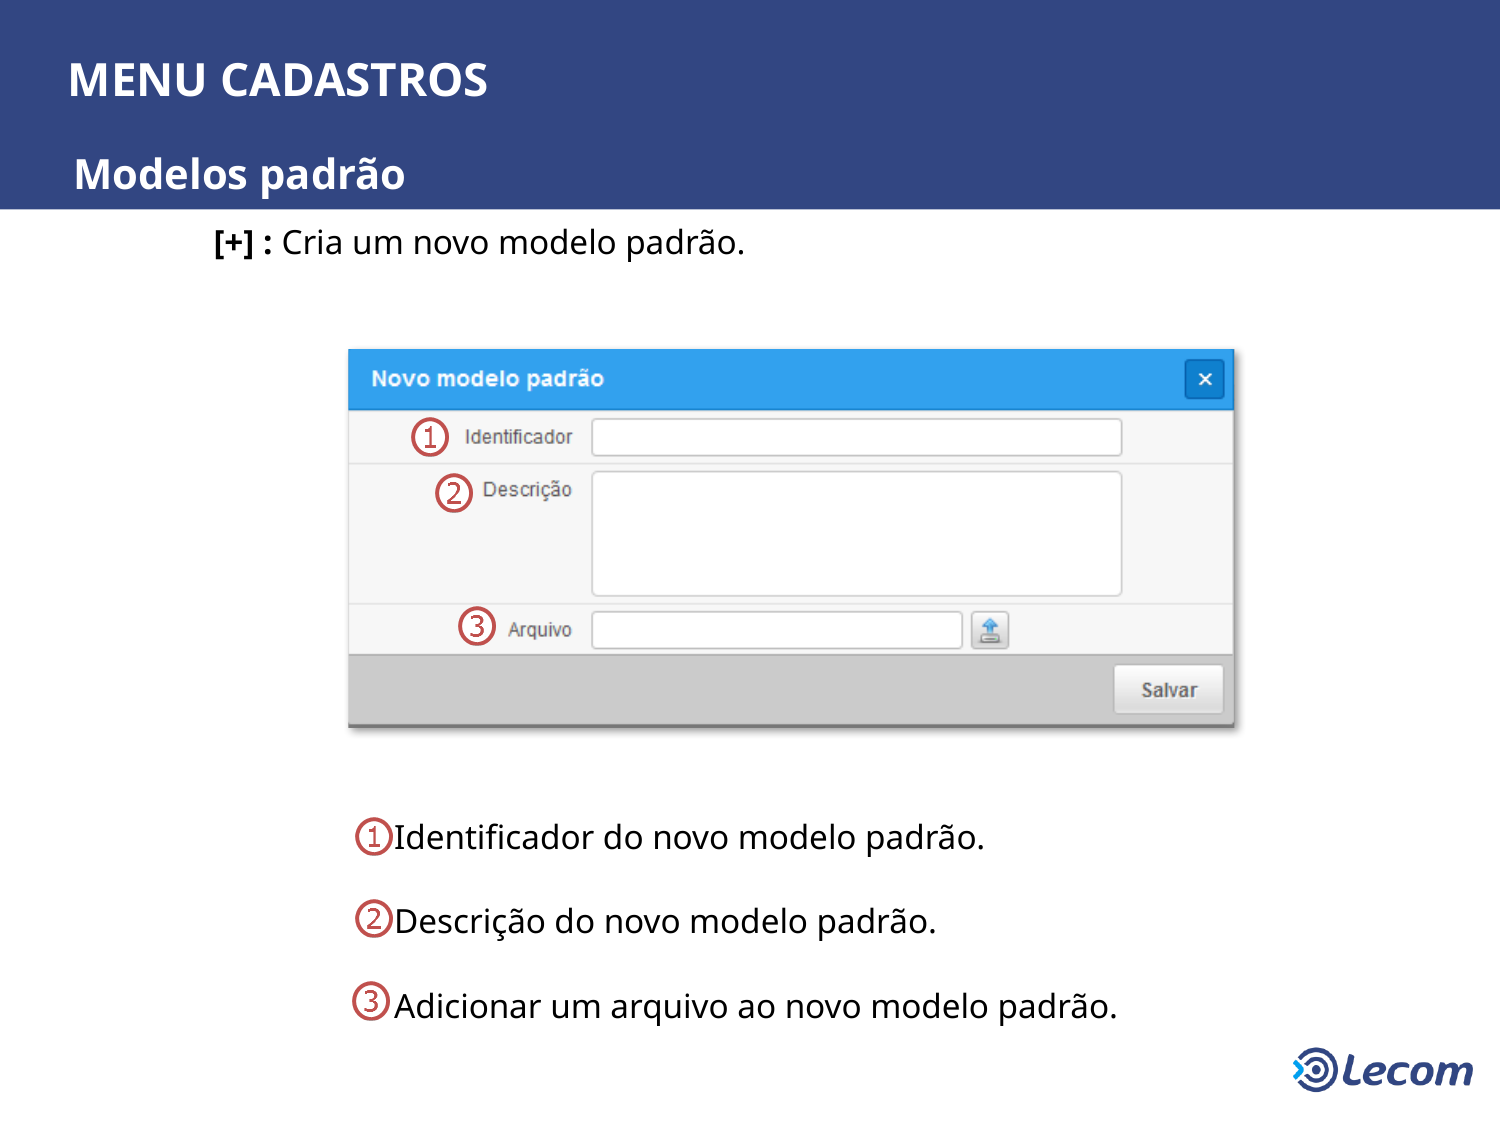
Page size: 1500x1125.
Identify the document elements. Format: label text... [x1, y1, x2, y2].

text_box MENU CADASTROS [53, 42, 1283, 113]
text_box Modelos padrão [58, 117, 1055, 205]
picture [1293, 1046, 1473, 1093]
text_box Identificador do novo modelo padrão. Descrição do novo modelo padrão. Adicionar um arquivo ao novo modelo padrão. [379, 808, 1134, 1076]
picture [348, 975, 398, 1021]
picture [348, 349, 1235, 729]
text_box [+] : Cria um novo modelo padrão. [198, 213, 762, 269]
picture [351, 892, 401, 938]
picture [351, 810, 401, 856]
